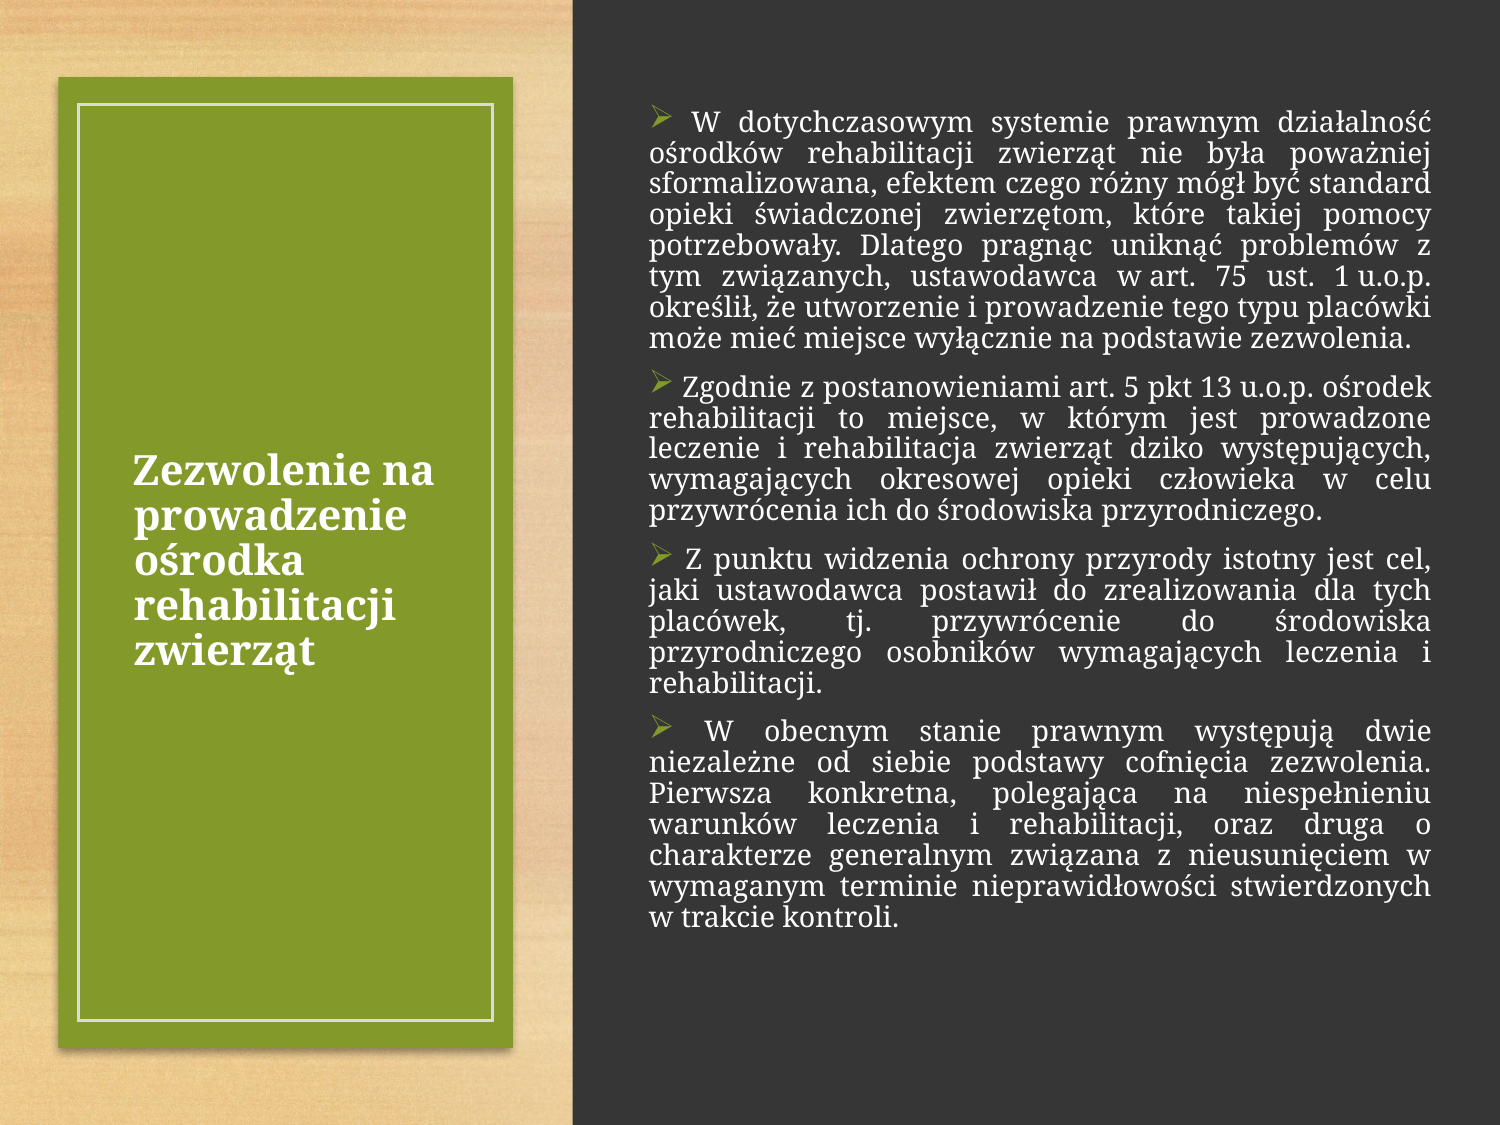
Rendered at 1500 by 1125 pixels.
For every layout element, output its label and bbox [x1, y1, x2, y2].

text_box [0, 0, 1500, 1125]
